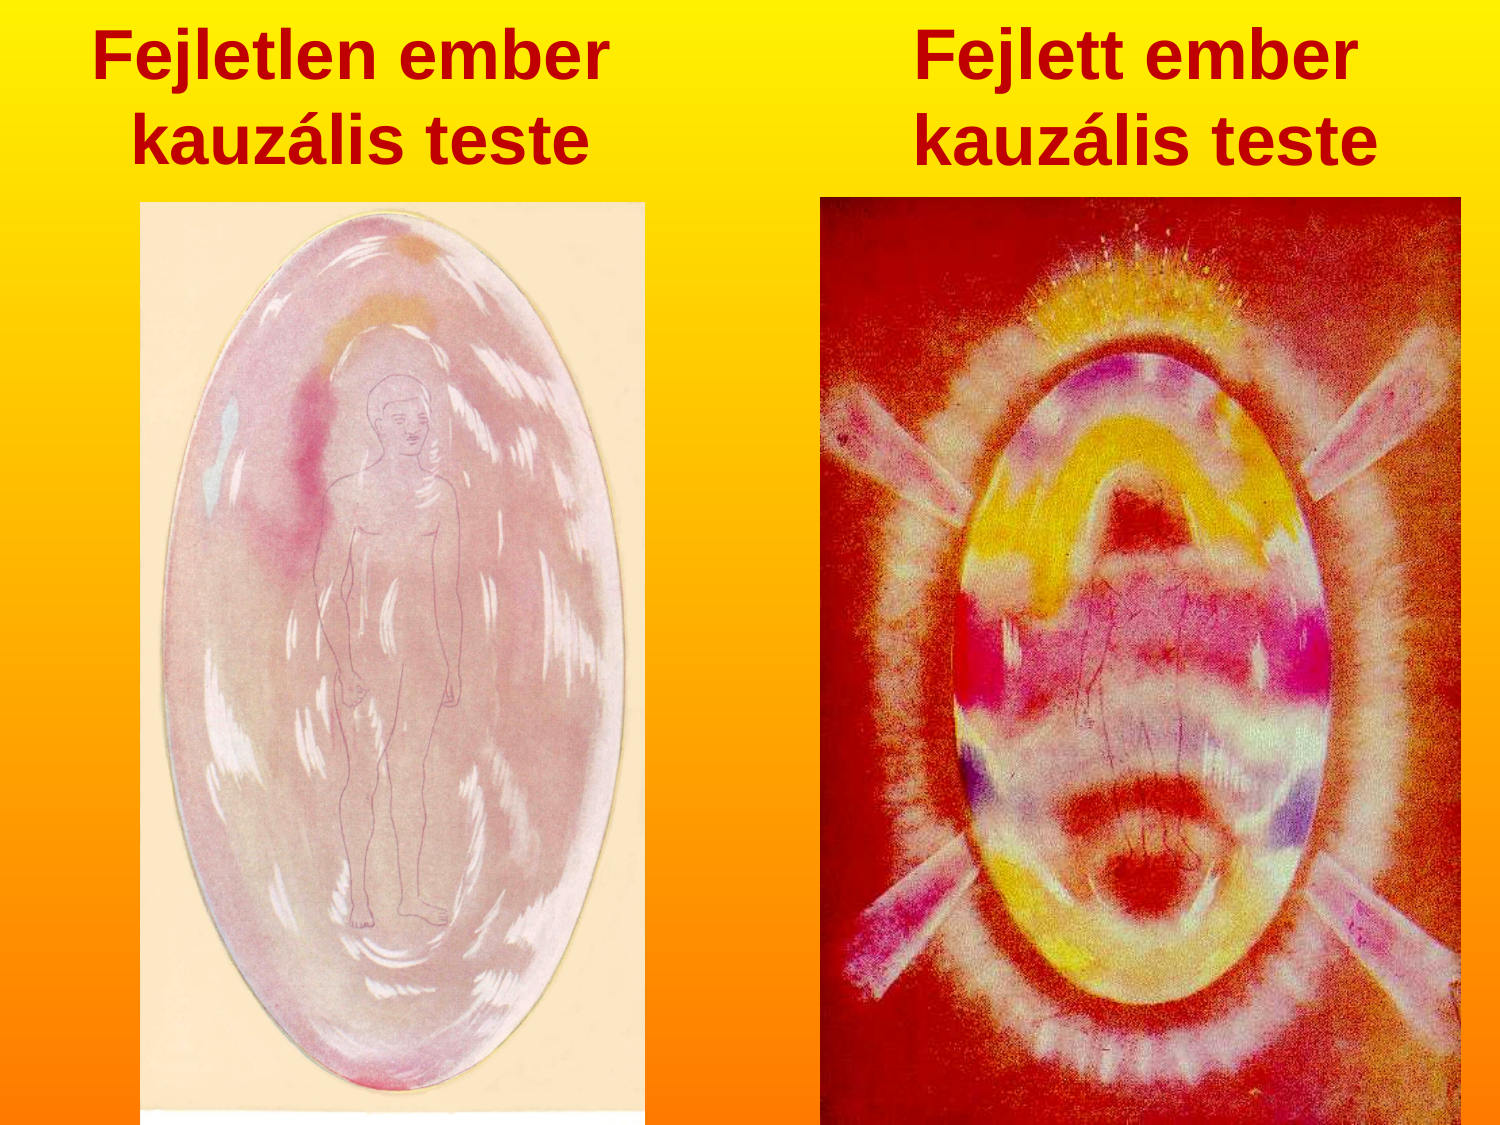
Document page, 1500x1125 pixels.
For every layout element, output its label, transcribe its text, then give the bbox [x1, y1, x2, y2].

picture [140, 201, 645, 1125]
title Fejlett ember kauzális teste [808, 0, 1465, 188]
text_box Fejletlen ember kauzális teste [23, 0, 680, 188]
picture [820, 197, 1462, 1125]
